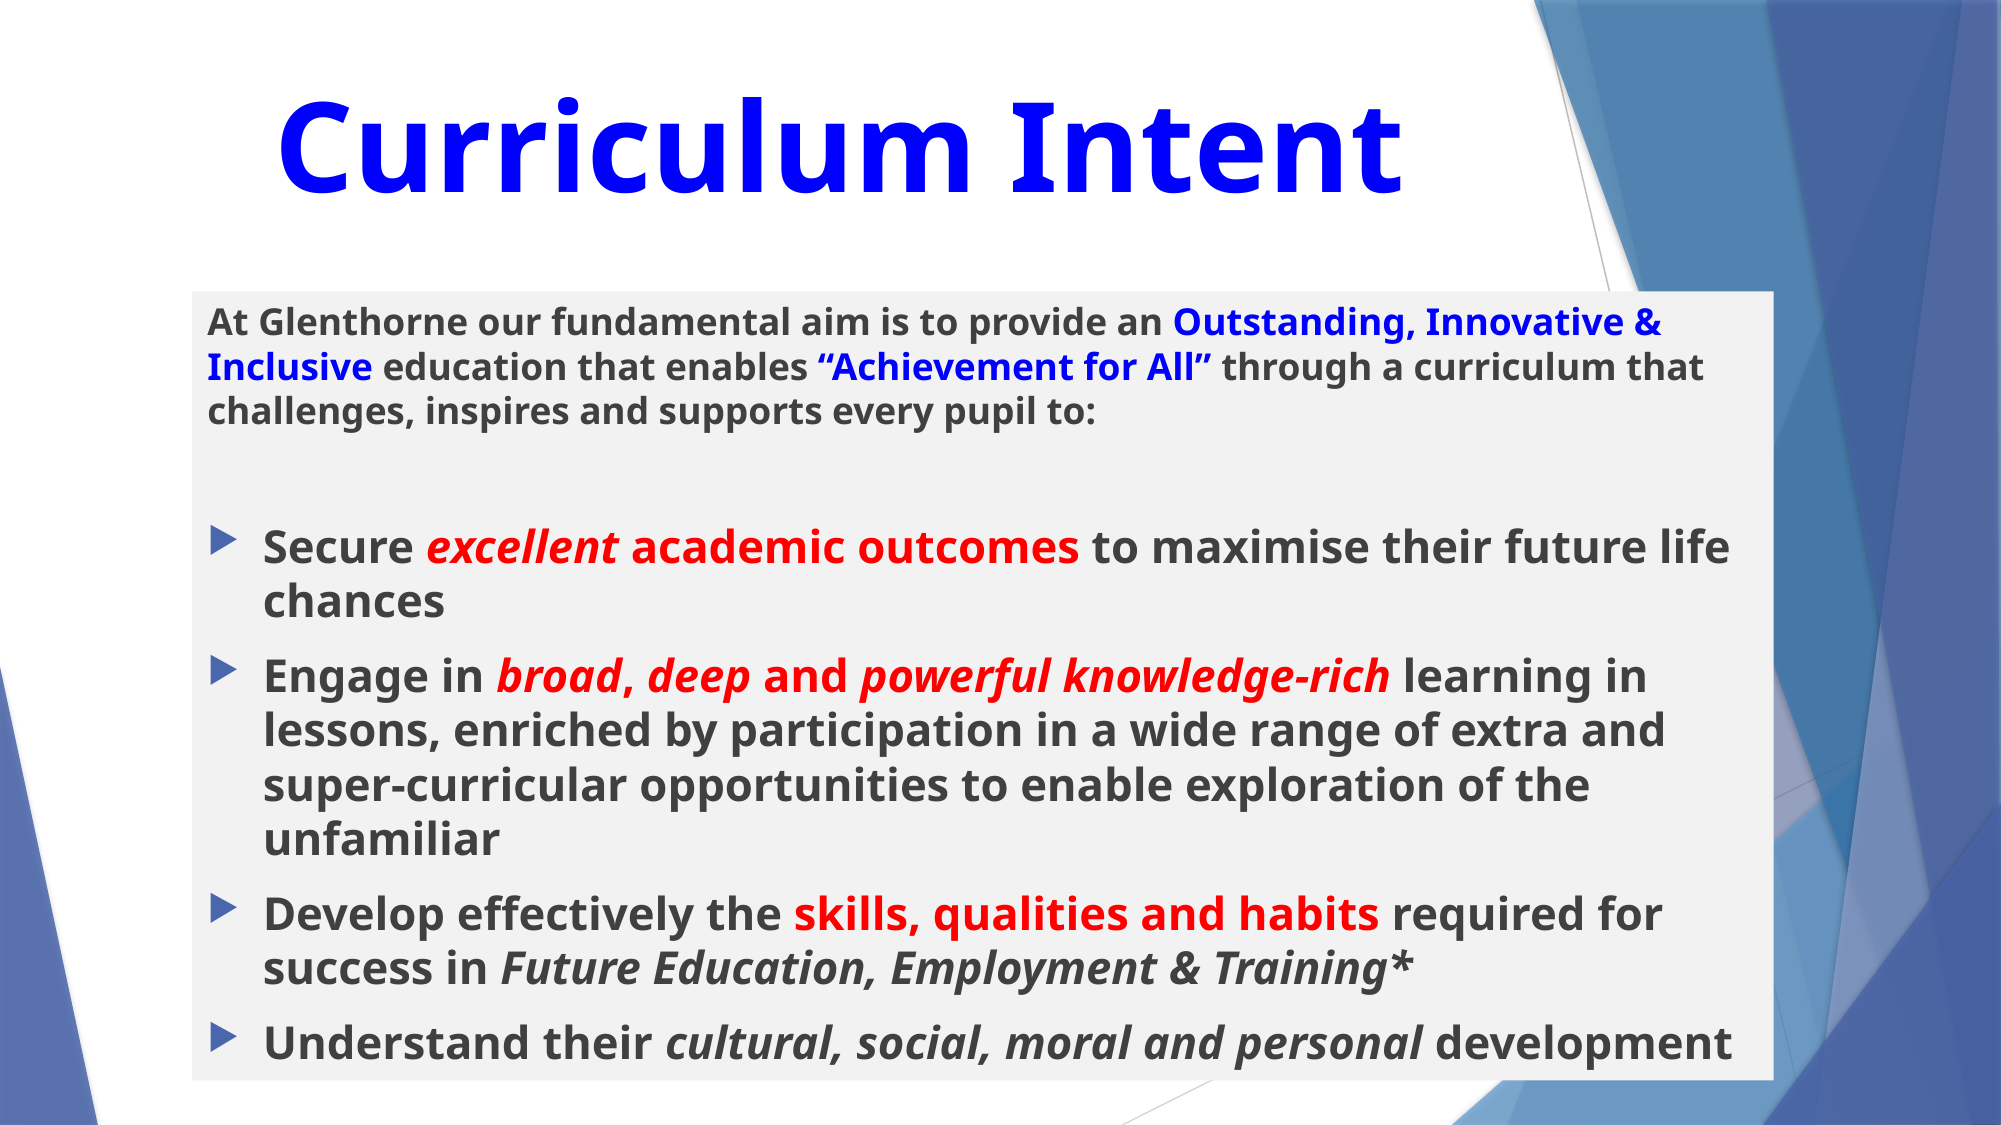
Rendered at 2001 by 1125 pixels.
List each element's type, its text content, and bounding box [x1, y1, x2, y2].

title Curriculum Intent [137, 59, 1543, 278]
list At Glenthorne our fundamental aim is to provide an Outstanding, Innovative & Inclusive education that enables “Achievement for All” through a curriculum that challenges, inspires and supports every pupil to: Secure excellent academic outcomes to maximise their future life chances Engage in broad, deep and powerful knowledge-rich learning in lessons, enriched by participation in a wide range of extra and super-curricular opportunities to enable exploration of the unfamiliar Develop effectively the skills, qualities and habits required for success in Future Education, Employment & Training* Understand their cultural, social, moral and personal development [192, 291, 1774, 1081]
